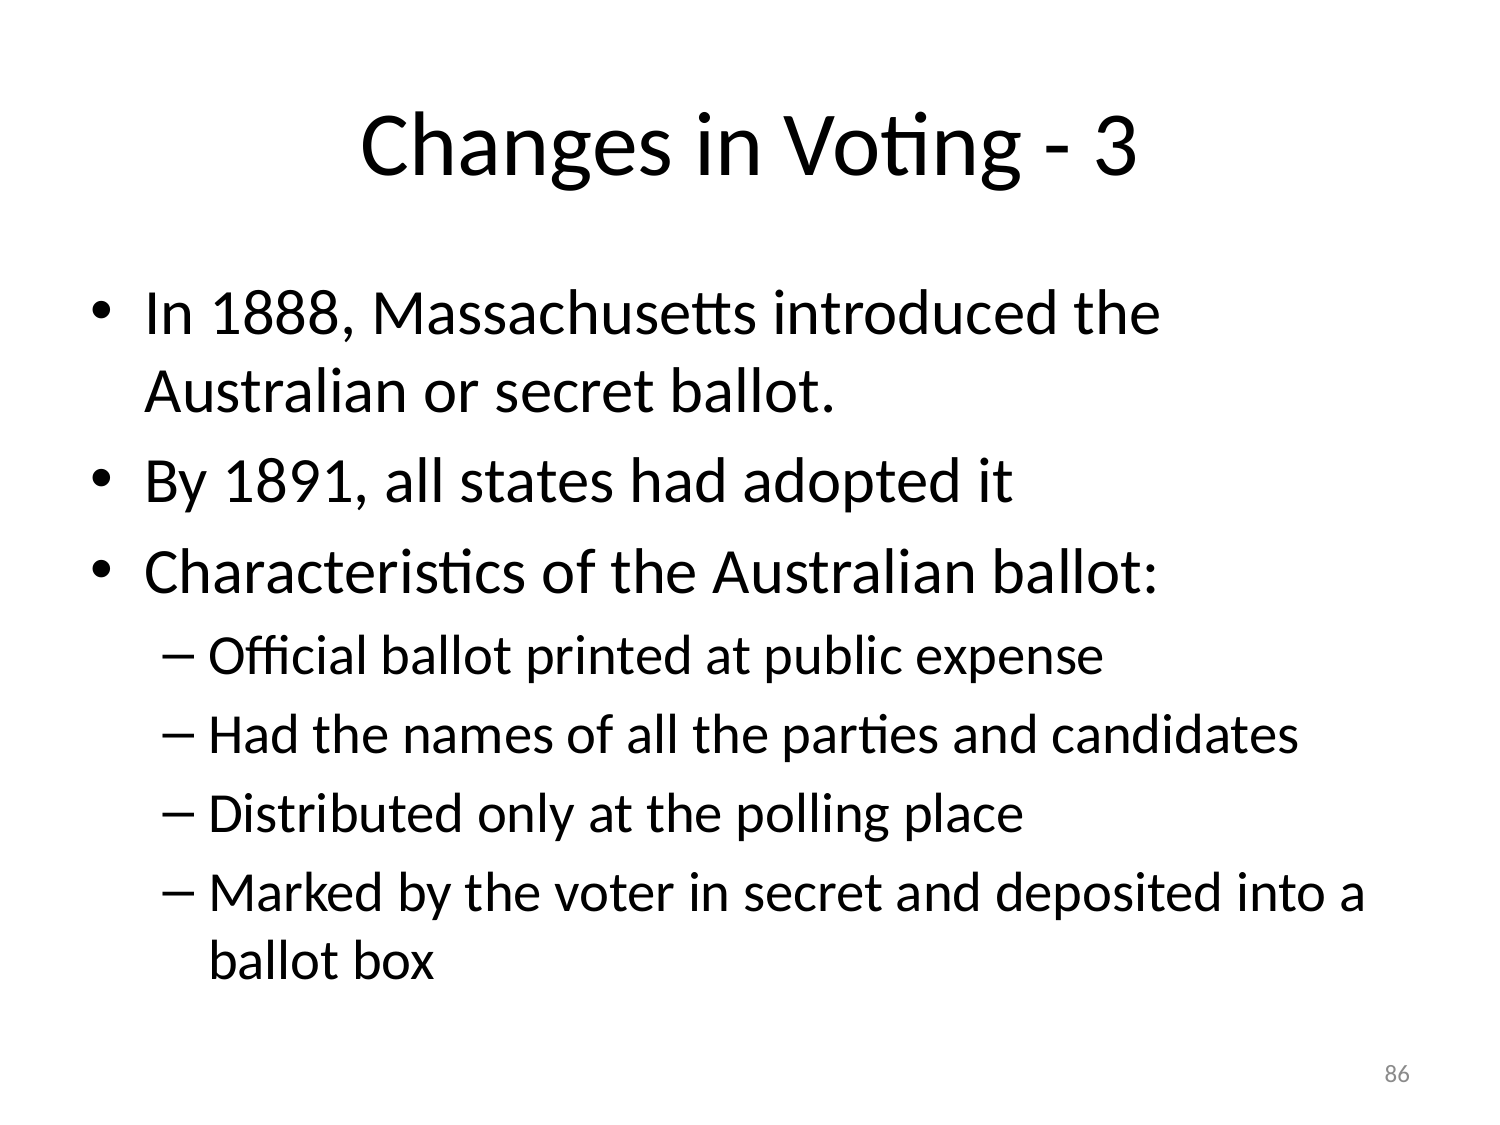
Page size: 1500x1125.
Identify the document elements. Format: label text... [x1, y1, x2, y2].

list In 1888, Massachusetts introduced the Australian or secret ballot. By 1891, all states had adopted it Characteristics of the Australian ballot: Official ballot printed at public expense Had the names of all the parties and candidates Distributed only at the polling place Marked by the voter in secret and deposited into a ballot box [75, 262, 1425, 1005]
slide_number 86 [1074, 1042, 1425, 1103]
title Changes in Voting - 3 [75, 45, 1425, 233]
